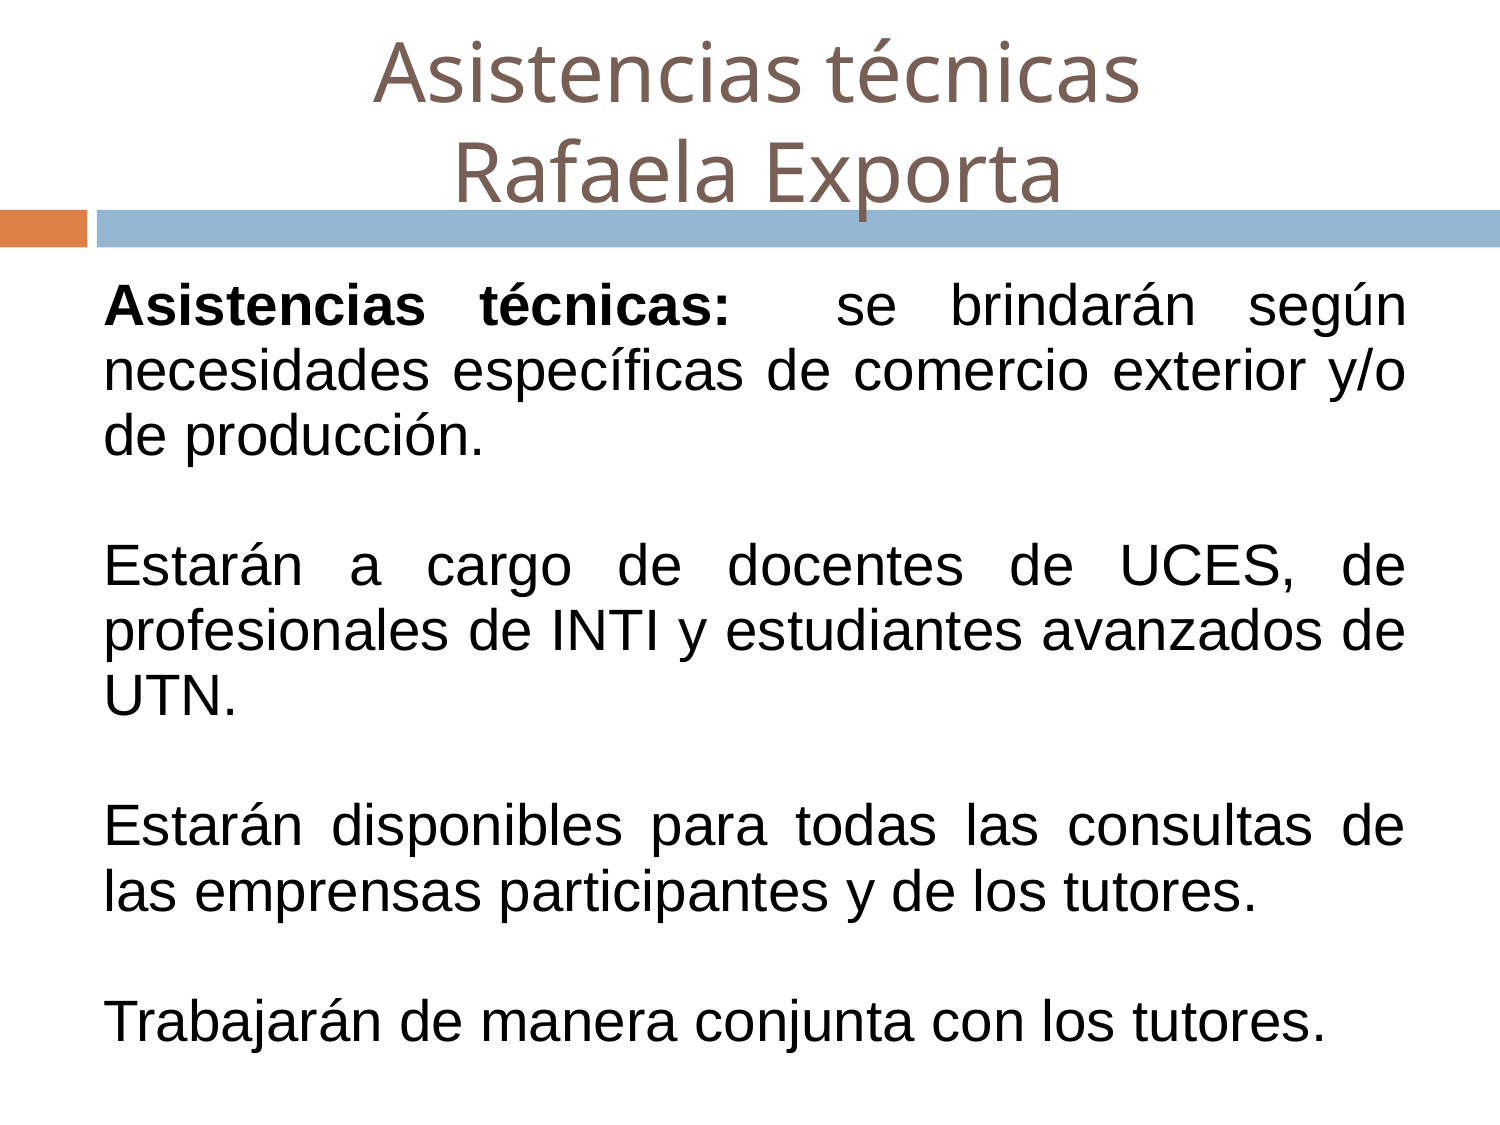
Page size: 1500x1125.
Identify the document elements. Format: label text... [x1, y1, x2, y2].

text_box [1151, 987, 1483, 1047]
text_box [560, 974, 1058, 1093]
text_box Asistencias técnicas: se brindarán según necesidades específicas de comercio exterior y/o de producción. Estarán a cargo de docentes de UCES, de profesionales de INTI y estudiantes avanzados de UTN. Estarán disponibles para todas las consultas de las emprensas participantes y de los tutores. Trabajarán de manera conjunta con los tutores. [88, 265, 1424, 1083]
text_box Asistencias técnicas Rafaela Exporta [100, 37, 1438, 200]
